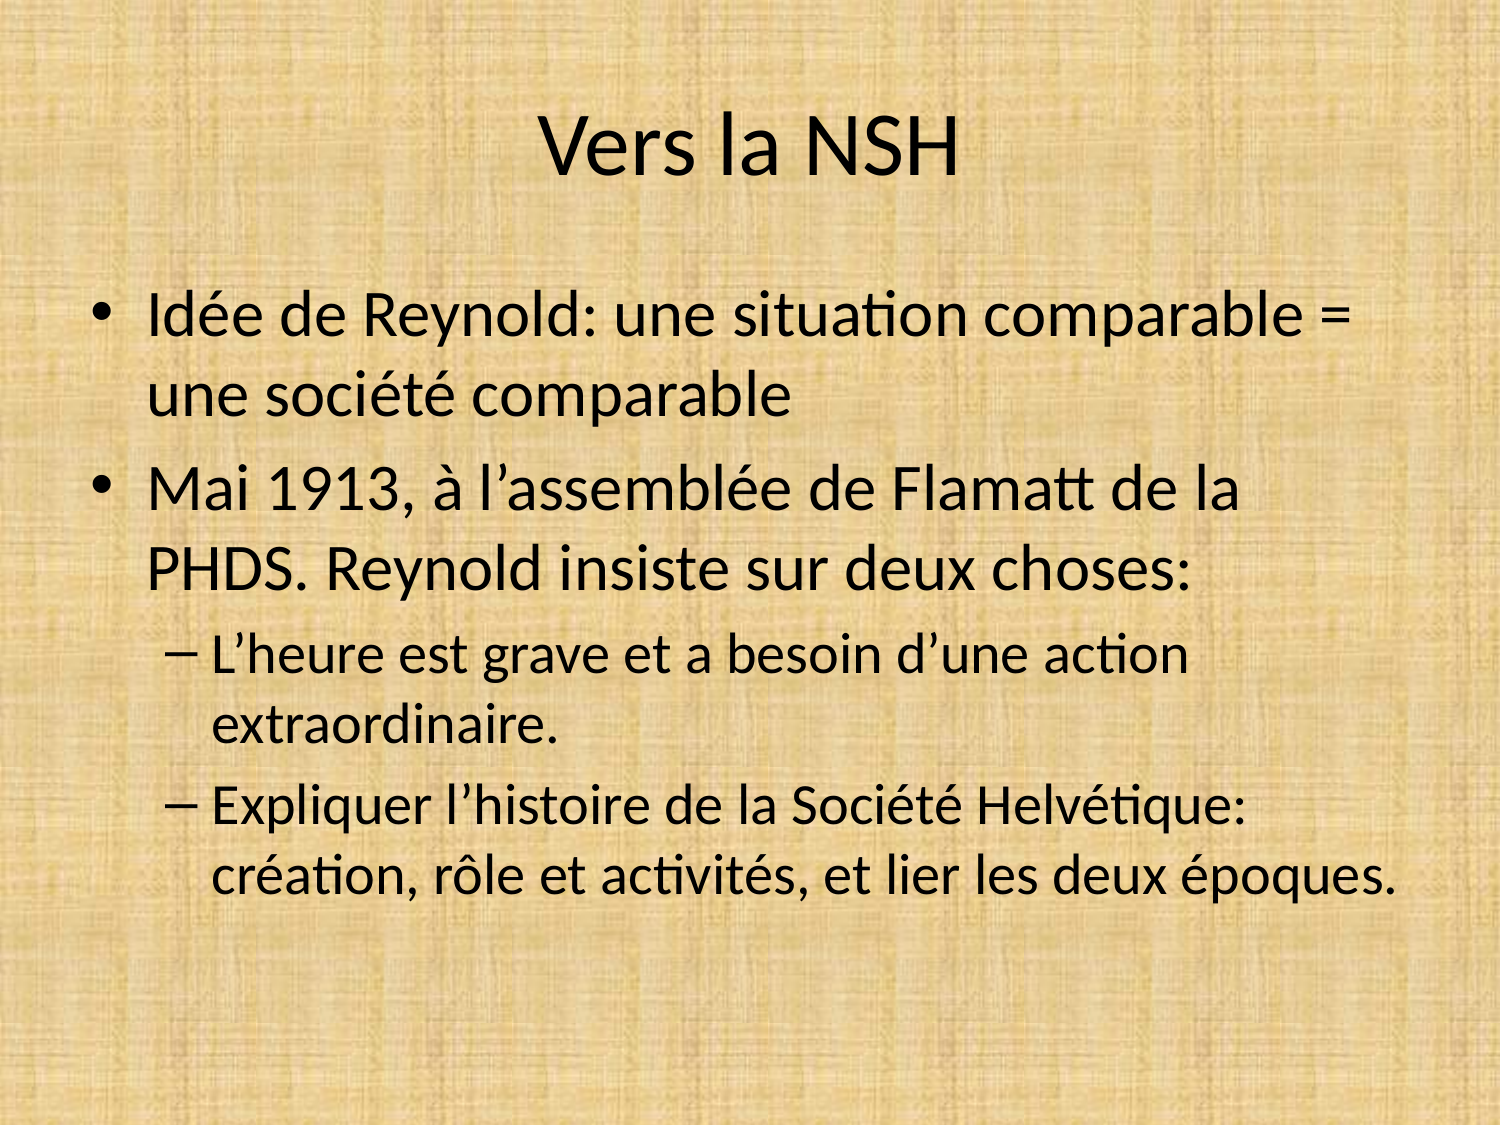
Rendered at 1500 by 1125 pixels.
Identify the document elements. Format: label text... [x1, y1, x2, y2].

list Idée de Reynold: une situation comparable = une société comparable Mai 1913, à l’assemblée de Flamatt de la PHDS. Reynold insiste sur deux choses: L’heure est grave et a besoin d’une action extraordinaire. Expliquer l’histoire de la Société Helvétique: création, rôle et activités, et lier les deux époques. [75, 262, 1425, 1005]
picture [0, 0, 1500, 1125]
title Vers la NSH [75, 45, 1425, 233]
